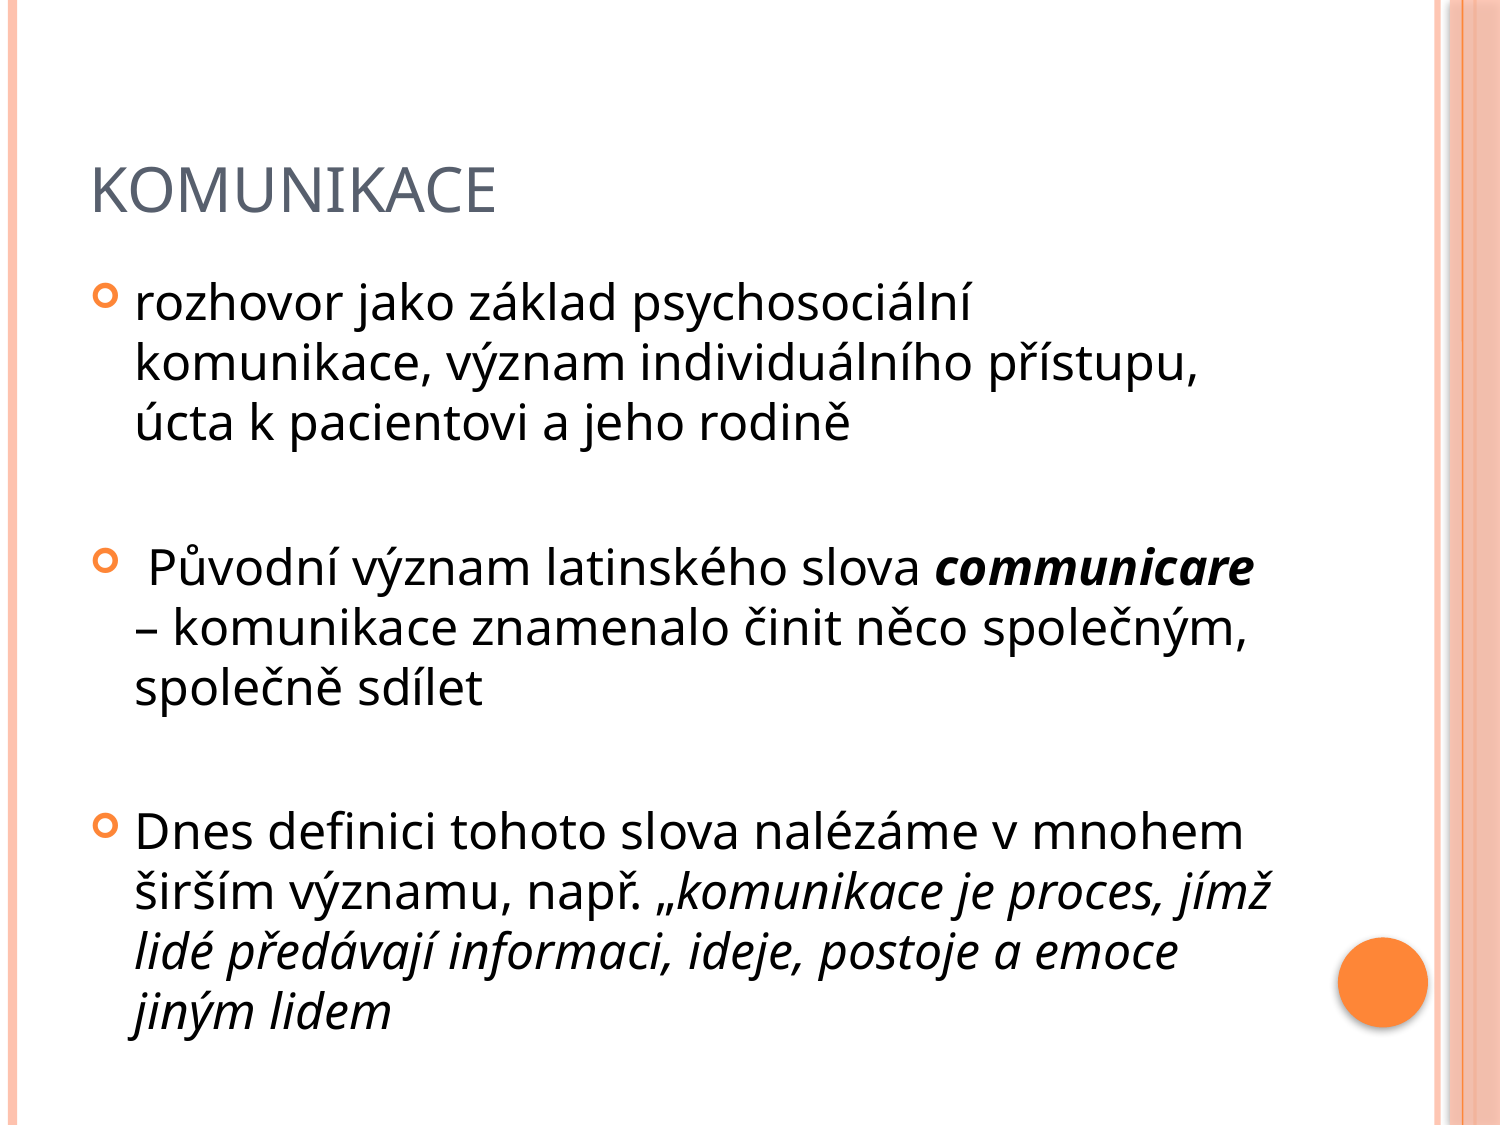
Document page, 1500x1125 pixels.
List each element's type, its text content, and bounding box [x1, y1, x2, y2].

list rozhovor jako základ psychosociální komunikace, význam individuálního přístupu, úcta k pacientovi a jeho rodině Původní význam latinského slova communicare – komunikace znamenalo činit něco společným, společně sdílet Dnes definici tohoto slova nalézáme v mnohem širším významu, např. „komunikace je proces, jímž lidé předávají informaci, ideje, postoje a emoce jiným lidem [75, 262, 1300, 1062]
title KOMUNIKACE [75, 45, 1300, 233]
